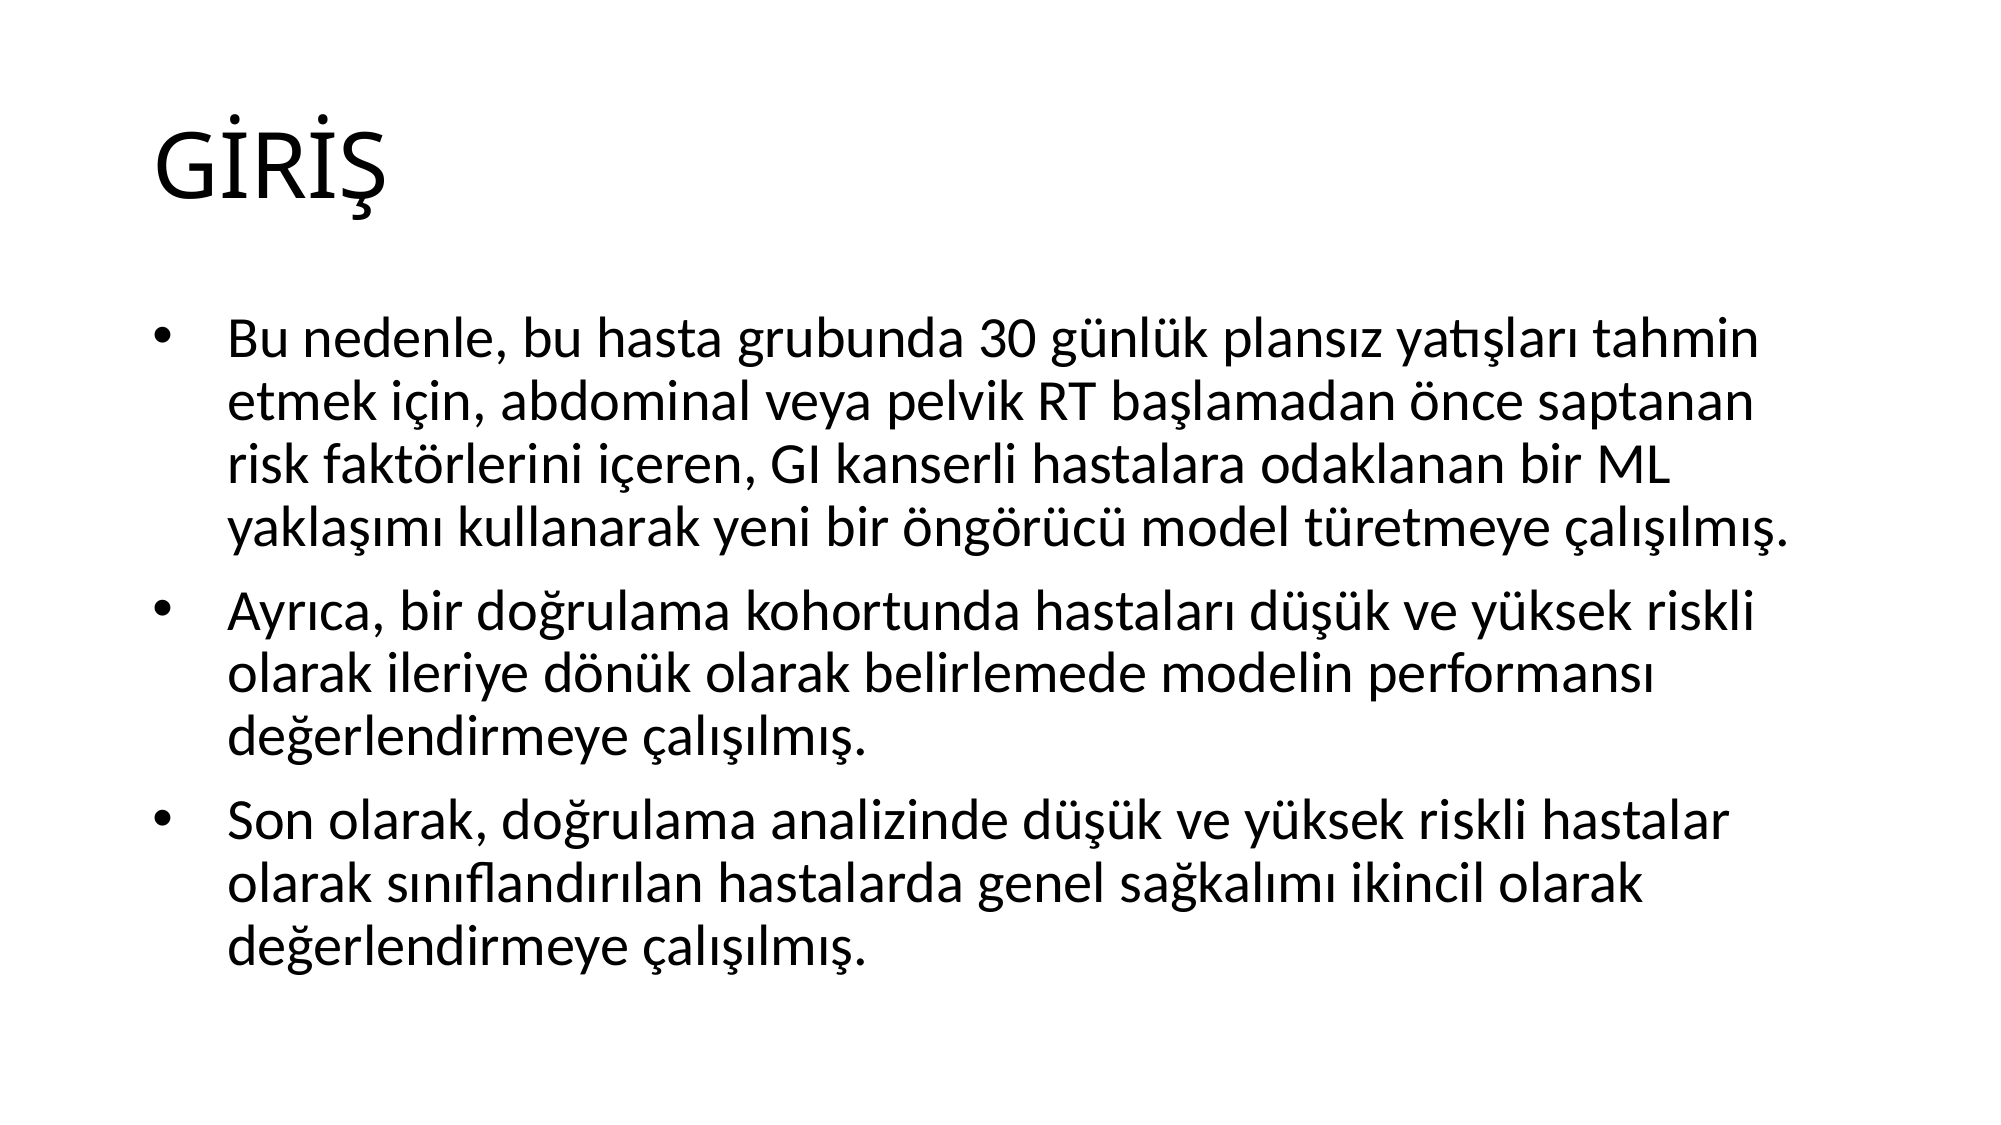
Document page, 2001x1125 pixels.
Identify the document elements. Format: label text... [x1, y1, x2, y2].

list Bu nedenle, bu hasta grubunda 30 günlük plansız yatışları tahmin etmek için, abdominal veya pelvik RT başlamadan önce saptanan risk faktörlerini içeren, GI kanserli hastalara odaklanan bir ML yaklaşımı kullanarak yeni bir öngörücü model türetmeye çalışılmış. Ayrıca, bir doğrulama kohortunda hastaları düşük ve yüksek riskli olarak ileriye dönük olarak belirlemede modelin performansı değerlendirmeye çalışılmış. Son olarak, doğrulama analizinde düşük ve yüksek riskli hastalar olarak sınıflandırılan hastalarda genel sağkalımı ikincil olarak değerlendirmeye çalışılmış. [137, 299, 1863, 1014]
title GİRİŞ [137, 59, 1863, 278]
